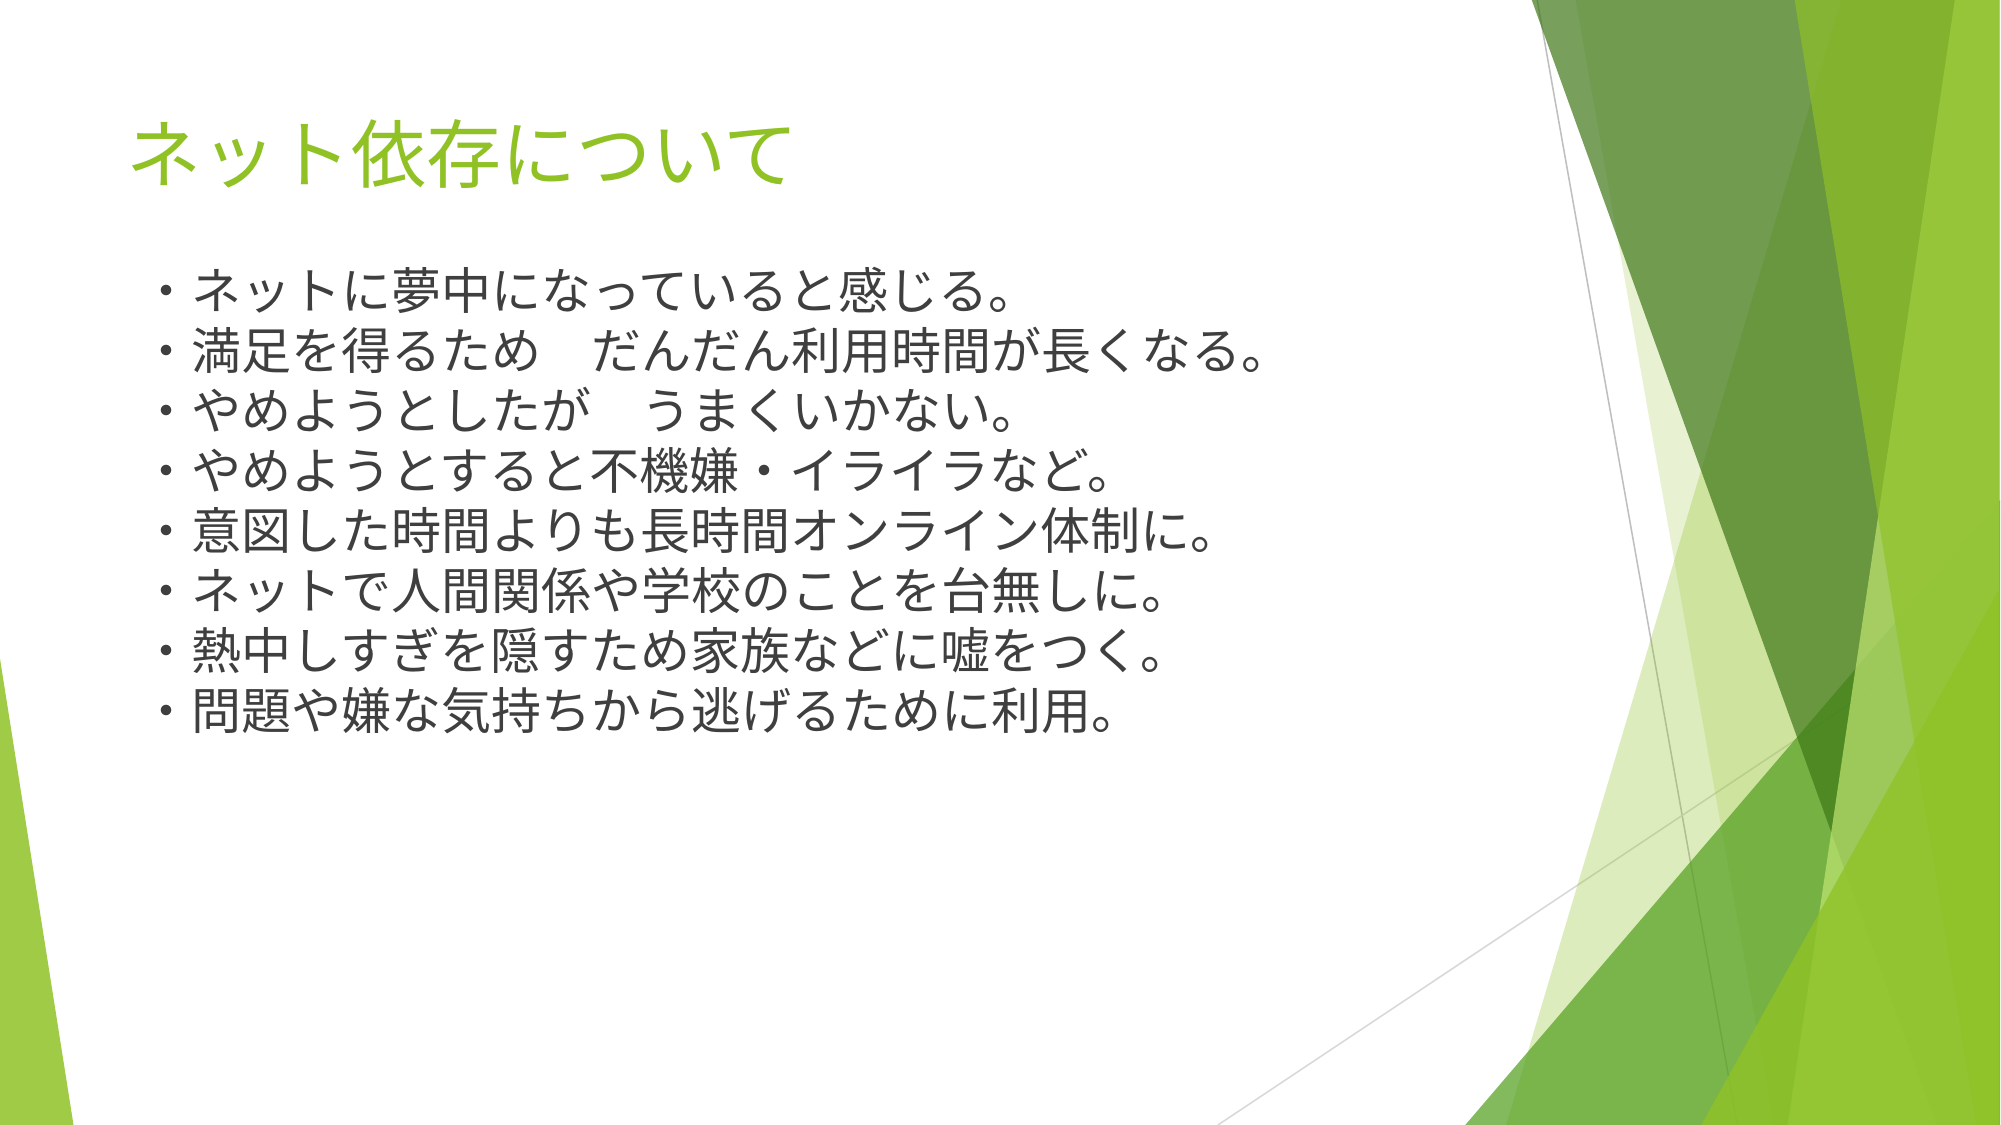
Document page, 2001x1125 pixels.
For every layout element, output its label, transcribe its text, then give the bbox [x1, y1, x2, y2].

title ネット依存について [111, 93, 1522, 244]
list ・ネットに夢中になっていると感じる。 ・満足を得るため だんだん利用時間が長くなる。 ・やめようとしたが うまくいかない。 ・やめようとすると不機嫌・イライラなど。 ・意図した時間よりも長時間オンライン体制に。 ・ネットで人間関係や学校のことを台無しに。 ・熱中しすぎを隠すため家族などに嘘をつく。 ・問題や嫌な気持ちから逃げるために利用。 [111, 244, 1522, 881]
